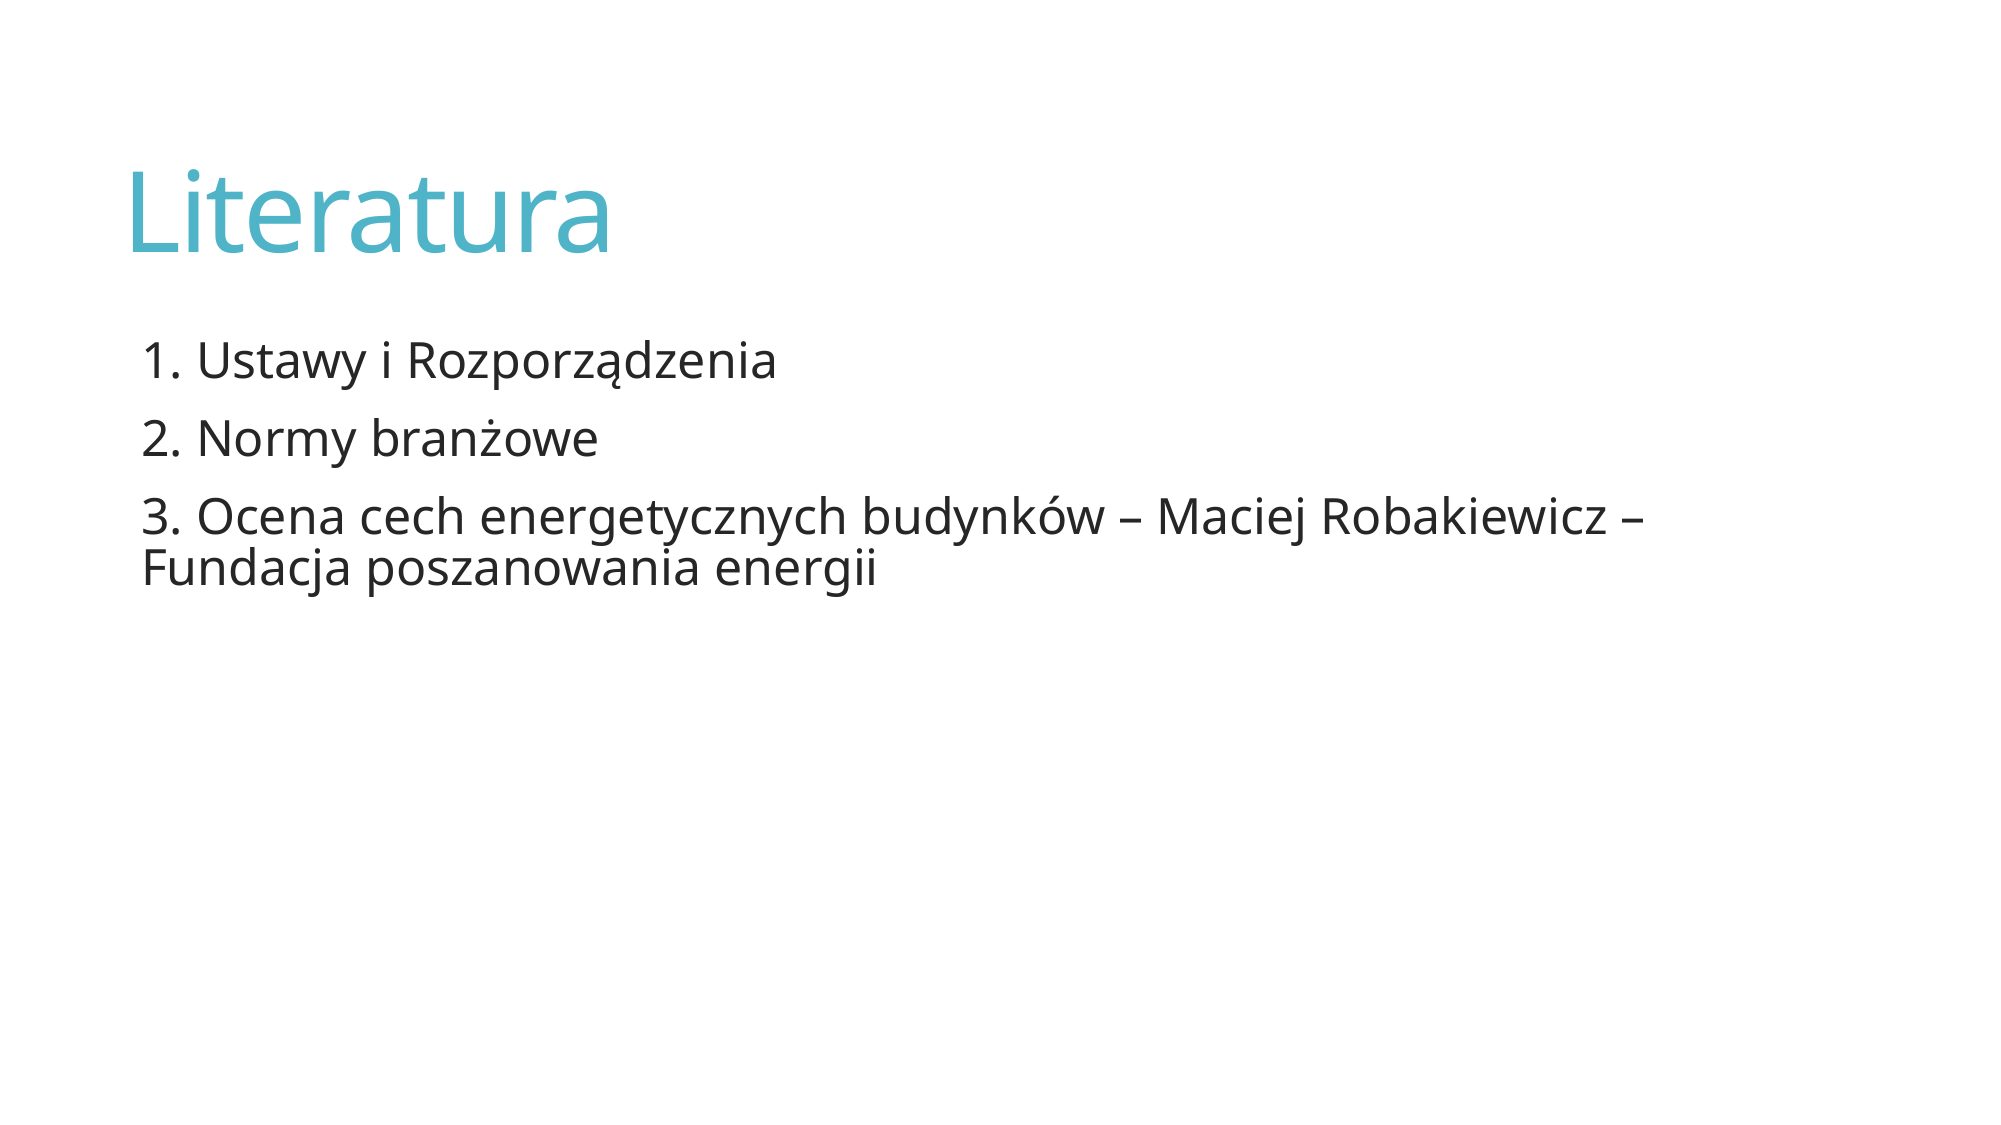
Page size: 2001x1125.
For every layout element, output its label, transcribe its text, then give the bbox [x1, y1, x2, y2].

list 1. Ustawy i Rozporządzenia 2. Normy branżowe 3. Ocena cech energetycznych budynków – Maciej Robakiewicz – Fundacja poszanowania energii [111, 329, 1876, 948]
title Literatura [107, 81, 1875, 354]
